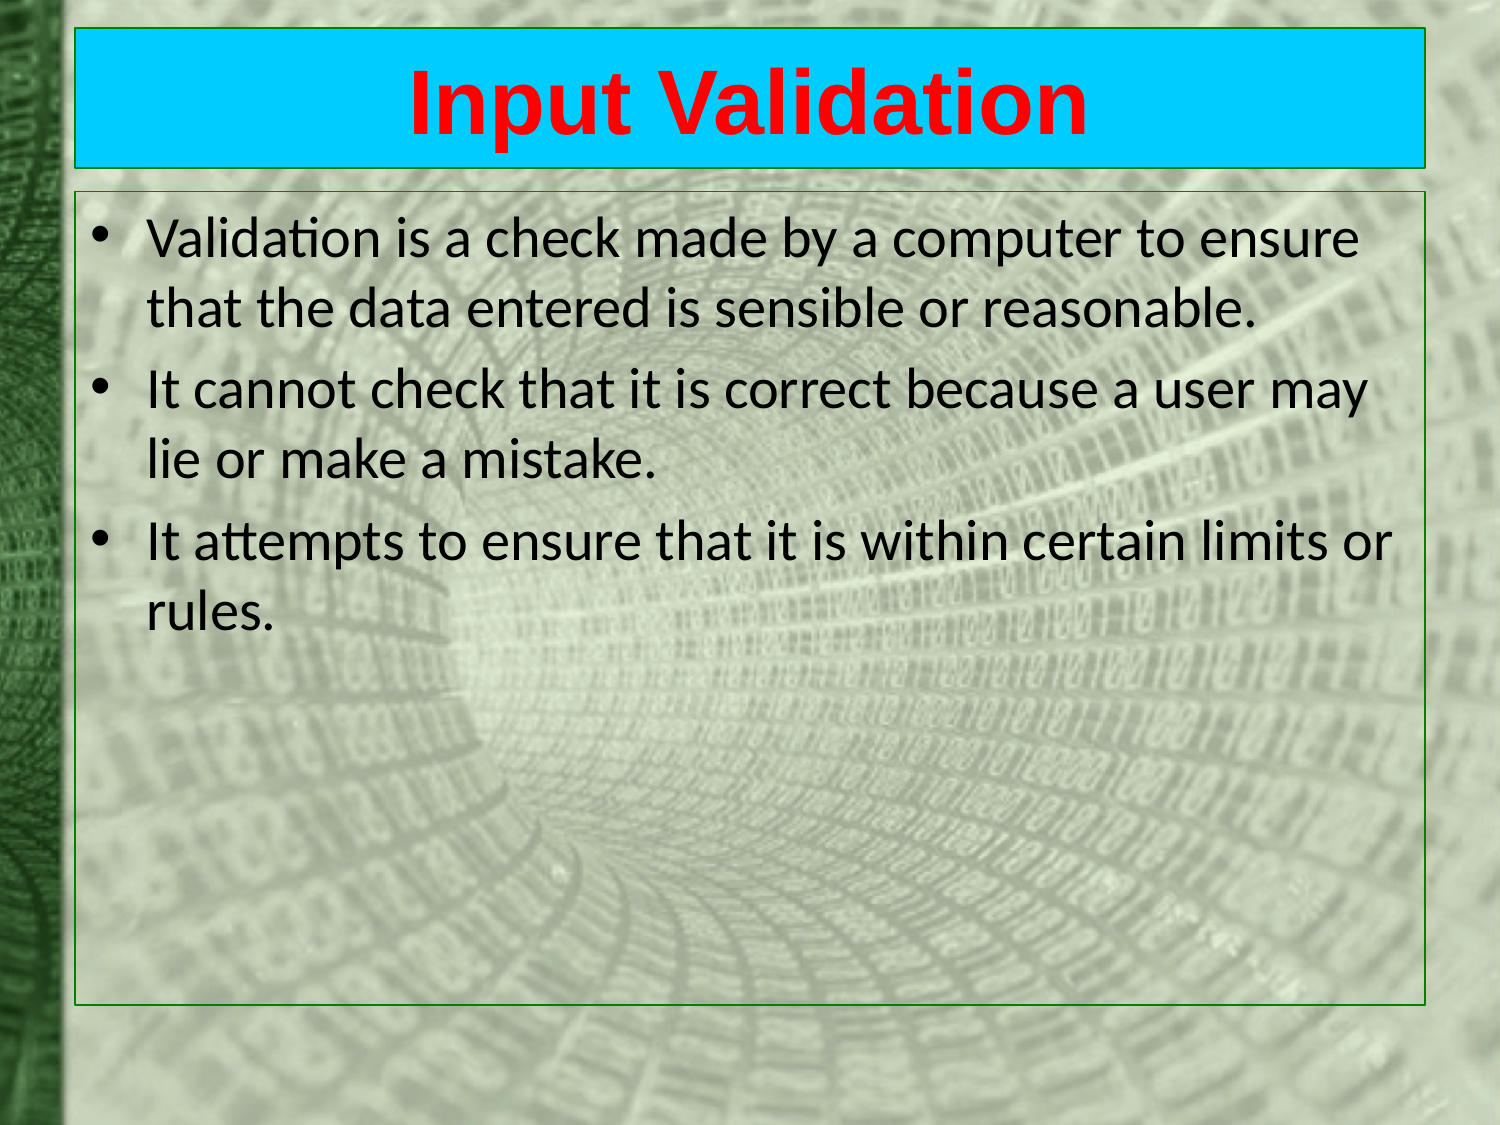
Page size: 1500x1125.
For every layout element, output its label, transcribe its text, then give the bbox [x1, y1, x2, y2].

list Validation is a check made by a computer to ensure that the data entered is sensible or reasonable. It cannot check that it is correct because a user may lie or make a mistake. It attempts to ensure that it is within certain limits or rules. [74, 191, 1426, 1006]
picture [0, 0, 1500, 1125]
title Input Validation [74, 27, 1426, 169]
